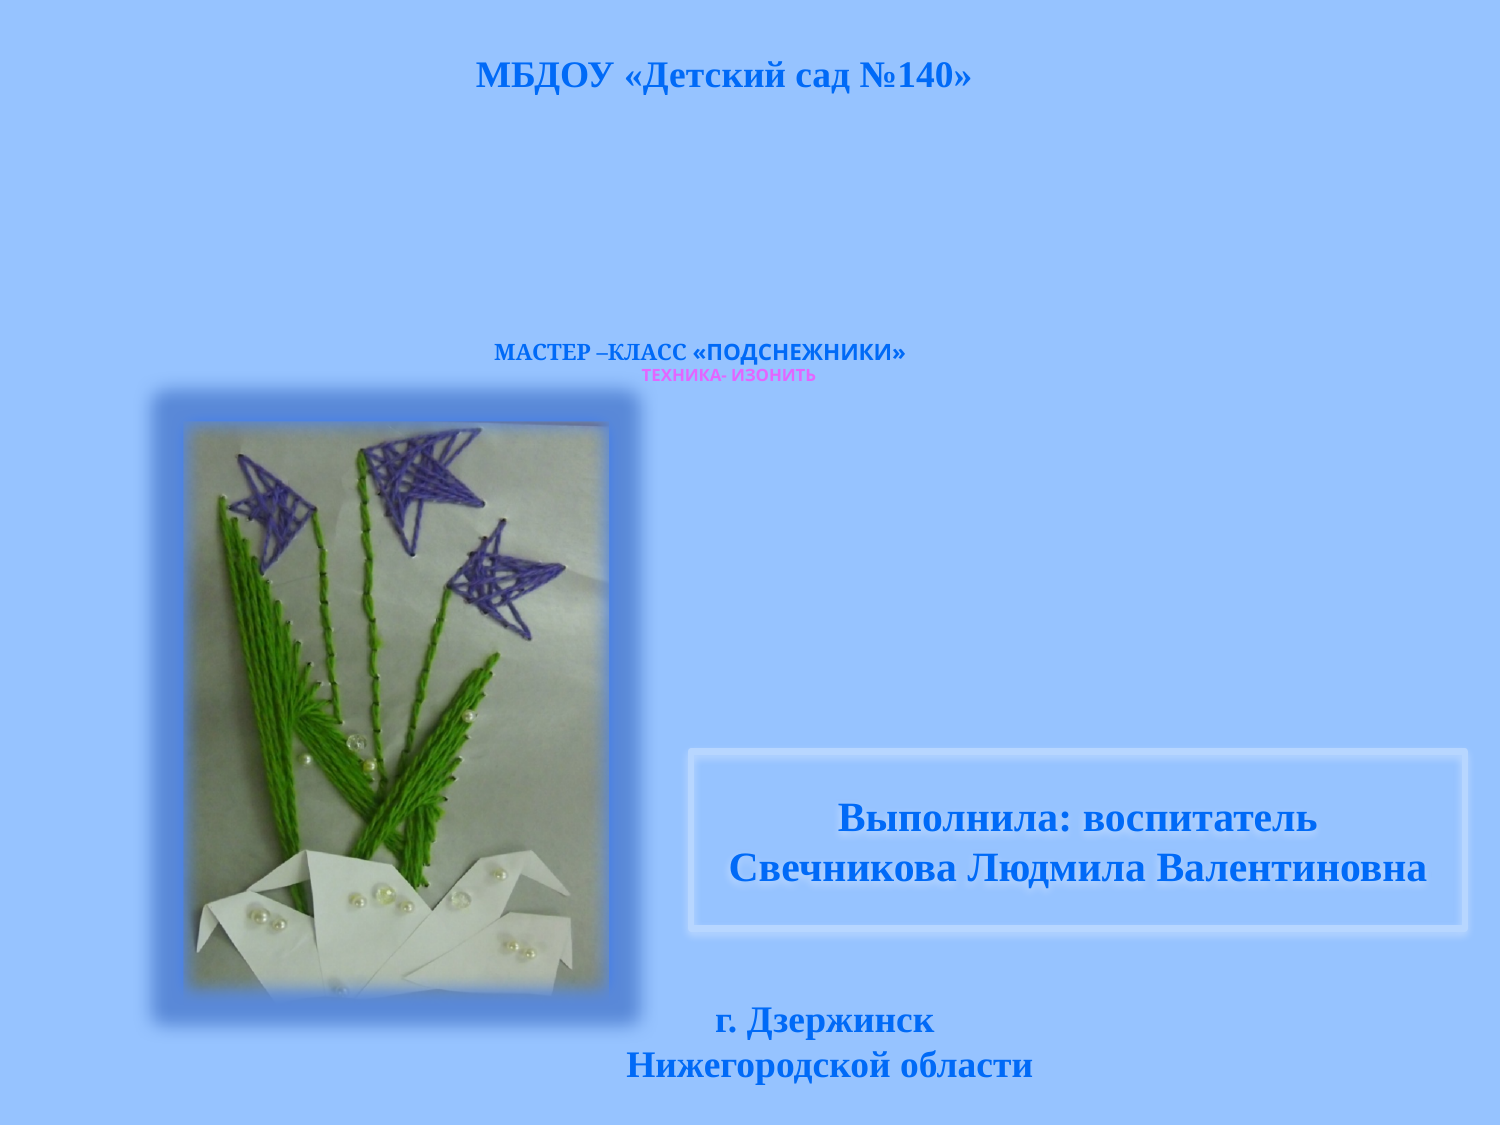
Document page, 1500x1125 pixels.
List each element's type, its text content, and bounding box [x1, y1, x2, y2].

title Мастер –класс «Подснежники» техника- изонить [194, 160, 1263, 386]
text_box Выполнила: воспитатель Свечникова Людмила Валентиновна [690, 750, 1466, 929]
picture [182, 420, 609, 1012]
text_box МБДОУ «Детский сад №140» [460, 42, 998, 103]
text_box г. Дзержинск Нижегородской области [537, 987, 1122, 1093]
